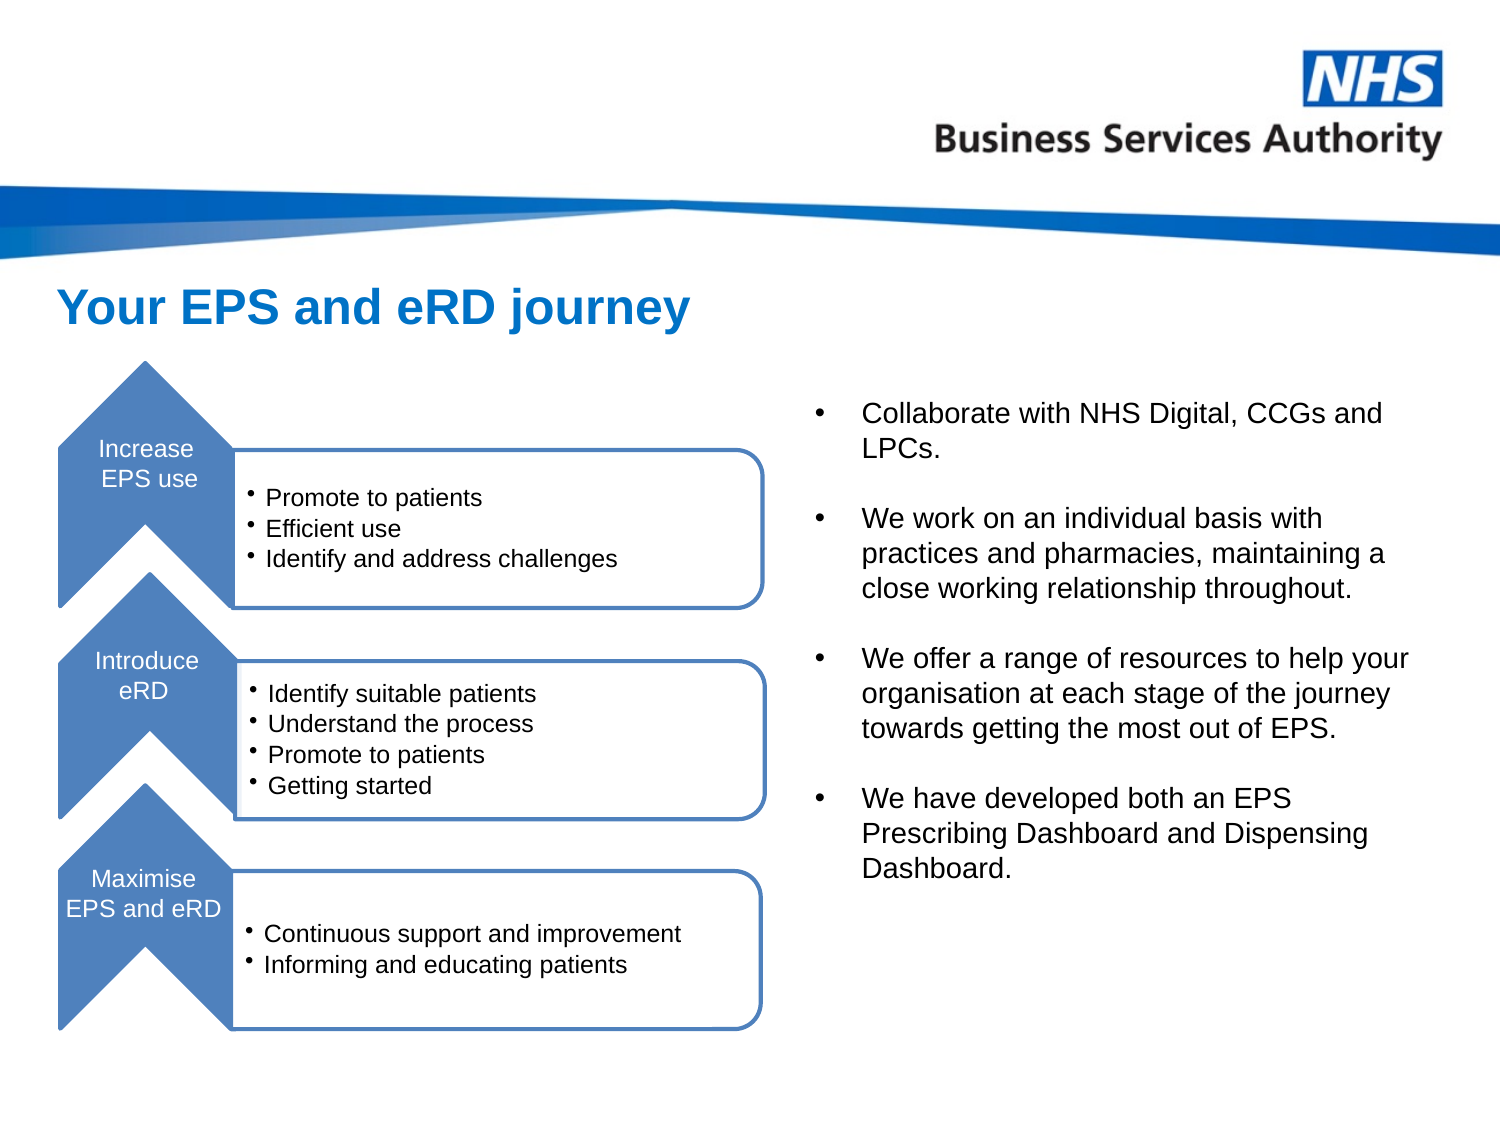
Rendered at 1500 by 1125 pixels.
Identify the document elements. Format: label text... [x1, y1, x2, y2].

text_box Maximise EPS and eRD [50, 825, 57, 930]
text_box Collaborate with NHS Digital, CCGs and LPCs. We work on an individual basis with practices and pharmacies, maintaining a close working relationship throughout. We offer a range of resources to help your organisation at each stage of the journey towards getting the most out of EPS. We have developed both an EPS Prescribing Dashboard and Dispensing Dashboard. [800, 387, 1438, 927]
picture [0, 0, 1500, 273]
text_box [62, 362, 763, 1030]
title Your EPS and eRD journey [41, 267, 1425, 362]
